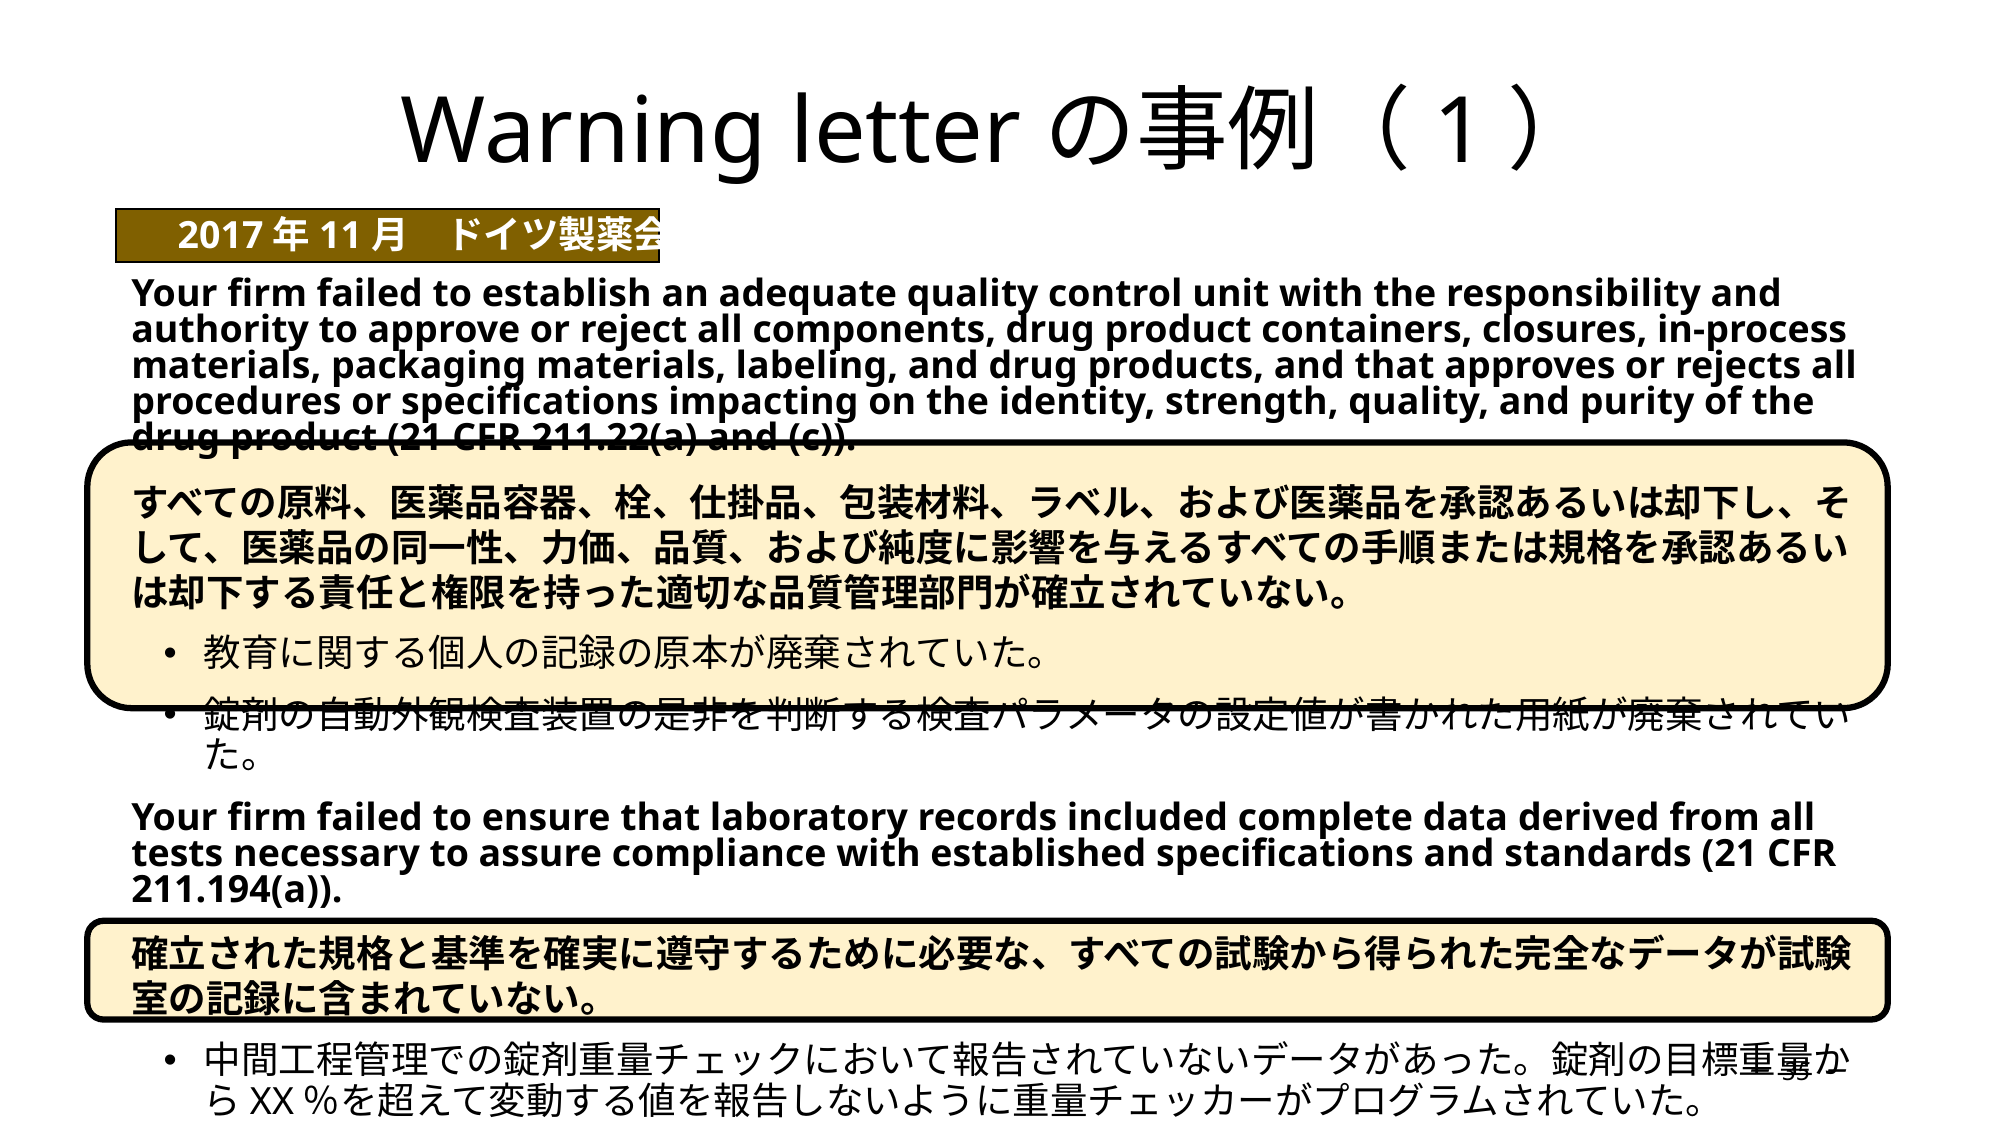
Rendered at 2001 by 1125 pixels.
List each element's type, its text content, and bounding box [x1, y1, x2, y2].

title Warning letterの事例（1） [353, 36, 1647, 209]
slide_number － 35 － [1412, 1042, 1863, 1103]
text_box [86, 919, 116, 1021]
list 2017年11月 ドイツ製薬会社 Your firm failed to establish an adequate quality control unit with the responsibility and authority to approve or reject all components, drug product containers, closures, in-process materials, packaging materials, labeling, and drug products, and that approves or rejects all procedures or specifications impacting on the identity, strength, quality, and purity of the drug product (21 CFR 211.22(a) and (c)). すべての原料、医薬品容器、栓、仕掛品、包装材料、ラベル、および医薬品を承認あるいは却下し、そして、医薬品の同一性、力価、品質、および純度に影響を与えるすべての手順または規格を承認あるいは却下する責任と権限を持った適切な品質管理部門が確立されていない。 教育に関する個人の記録の原本が廃棄されていた。 錠剤の自動外観検査装置の是非を判断する検査パラメータの設定値が書かれた用紙が廃棄されていた。 Your firm failed to ensure that laboratory records included complete data derived from all tests necessary to assure compliance with established specifications and standards (21 CFR 211.194(a)). 確立された規格と基準を確実に遵守するために必要な、すべての試験から得られた完全なデータが試験室の記録に含まれていない。 中間工程管理での錠剤重量チェックにおいて報告されていないデータがあった。錠剤の目標重量からXX％を超えて変動する値を報告しないように重量チェッカーがプログラムされていた。 [116, 209, 1888, 1037]
text_box [86, 444, 116, 707]
